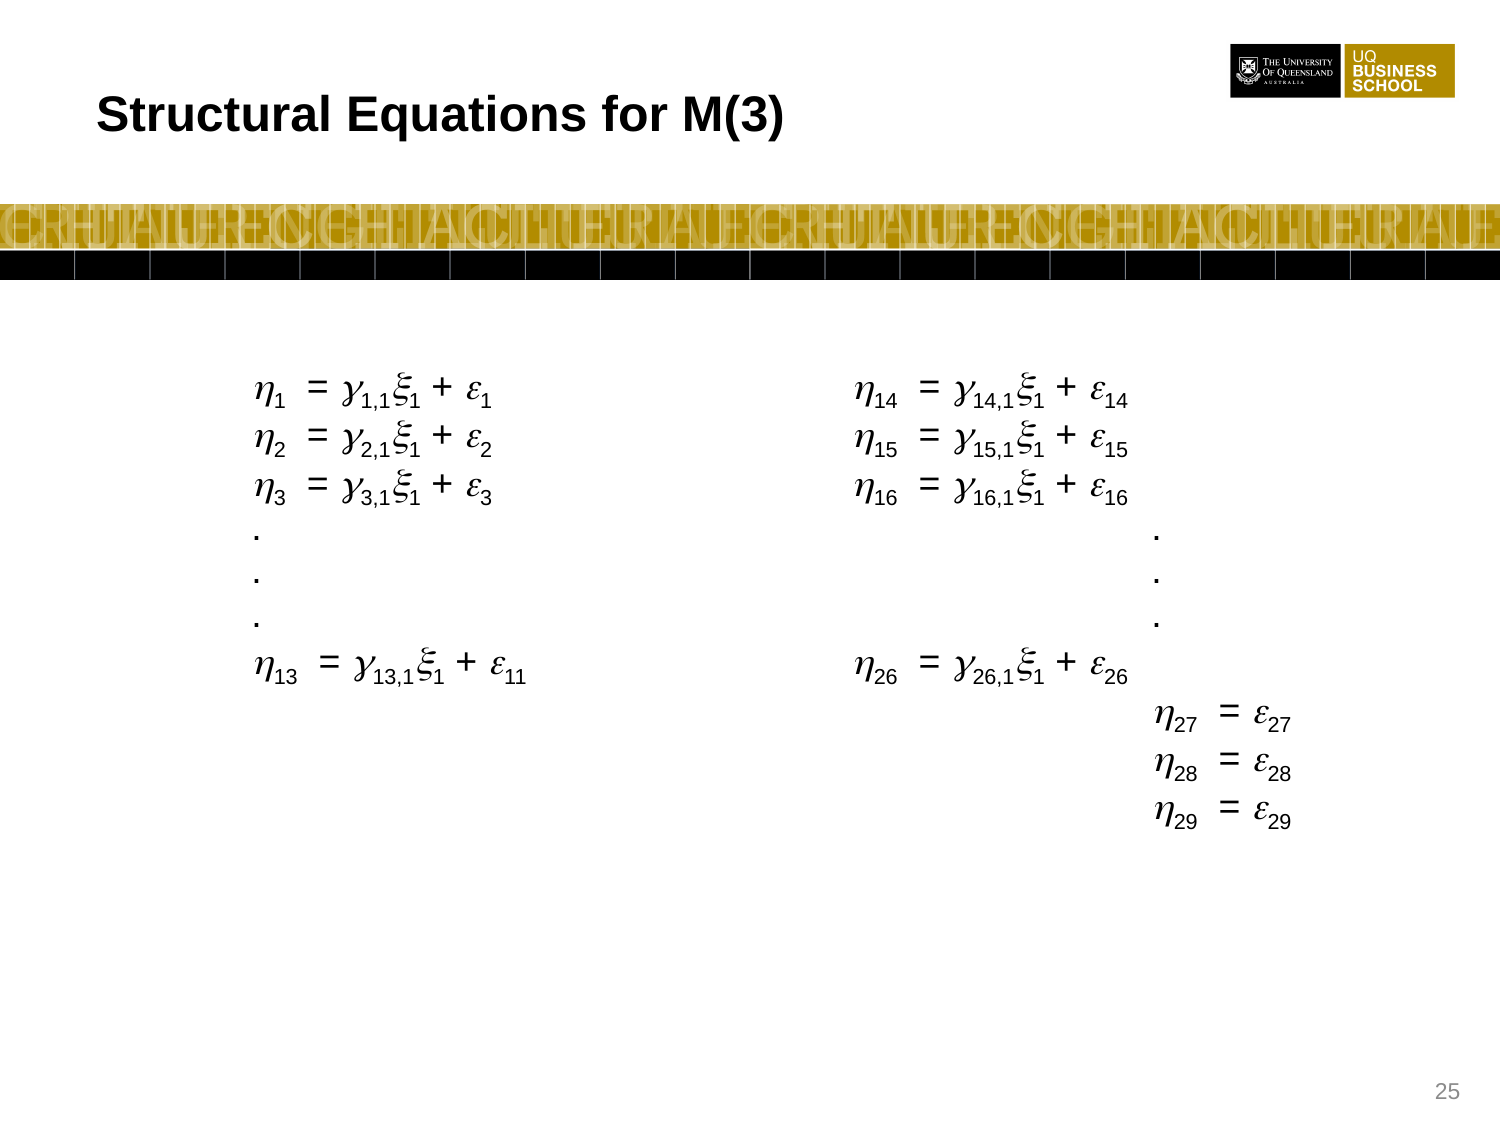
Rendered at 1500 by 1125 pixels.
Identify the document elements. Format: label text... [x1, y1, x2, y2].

picture [0, 204, 1500, 280]
picture [1226, 40, 1459, 102]
slide_number 25 [1125, 1060, 1476, 1120]
list Structural Equations for M(3) [81, 38, 1100, 186]
list h1 = g1,1x1 + e1 h14 = g14,1x1 + e14 h2 = g2,1x1 + e2 h15 = g15,1x1 + e15 h3 = g3,1x1 + e3 h16 = g16,1x1 + e16 . . . . . . h13 = g13,1x1 + e11 h26 = g26,1x1 + e26 h27 = e27 h28 = e28 h29 = e29 [86, 359, 1413, 1076]
